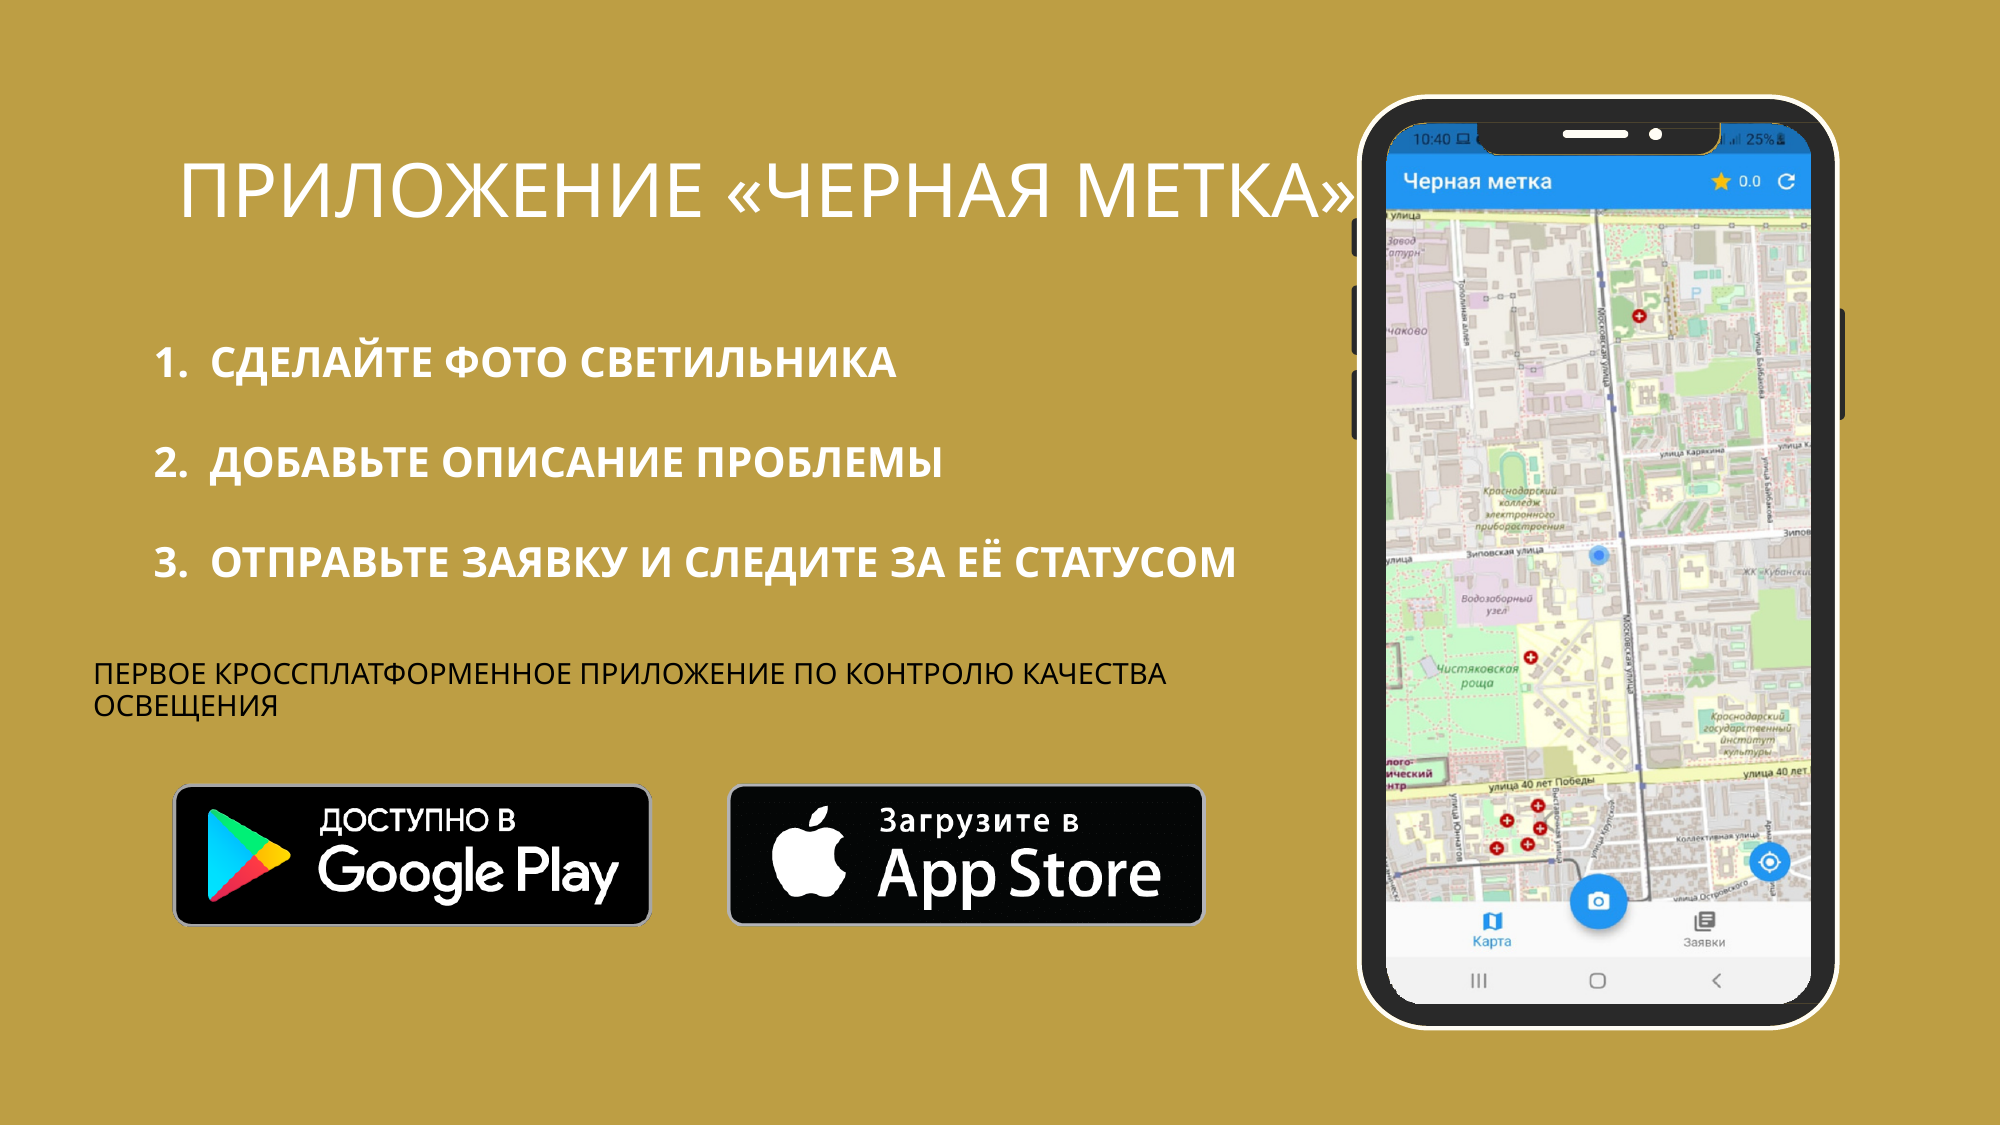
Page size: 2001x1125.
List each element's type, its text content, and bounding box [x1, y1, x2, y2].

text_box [1351, 94, 1845, 1031]
title ПЕРВОЕ КРОССПЛАТФОРМЕННОЕ ПРИЛОЖЕНИЕ ПО КОНТРОЛЮ КАЧЕСТВА ОСВЕЩЕНИЯ [78, 582, 1314, 800]
picture [137, 748, 687, 962]
text_box СДЕЛАЙТЕ ФОТО СВЕТИЛЬНИКА ДОБАВЬТЕ ОПИСАНИЕ ПРОБЛЕМЫ ОТПРАВЬТЕ ЗАЯВКУ И СЛЕДИТЕ ЗА ЕЁ СТАТУСОМ [138, 328, 1351, 594]
text_box ПРИЛОЖЕНИЕ «ЧЕРНАЯ МЕТКА» [162, 84, 1888, 303]
picture [691, 748, 1241, 962]
